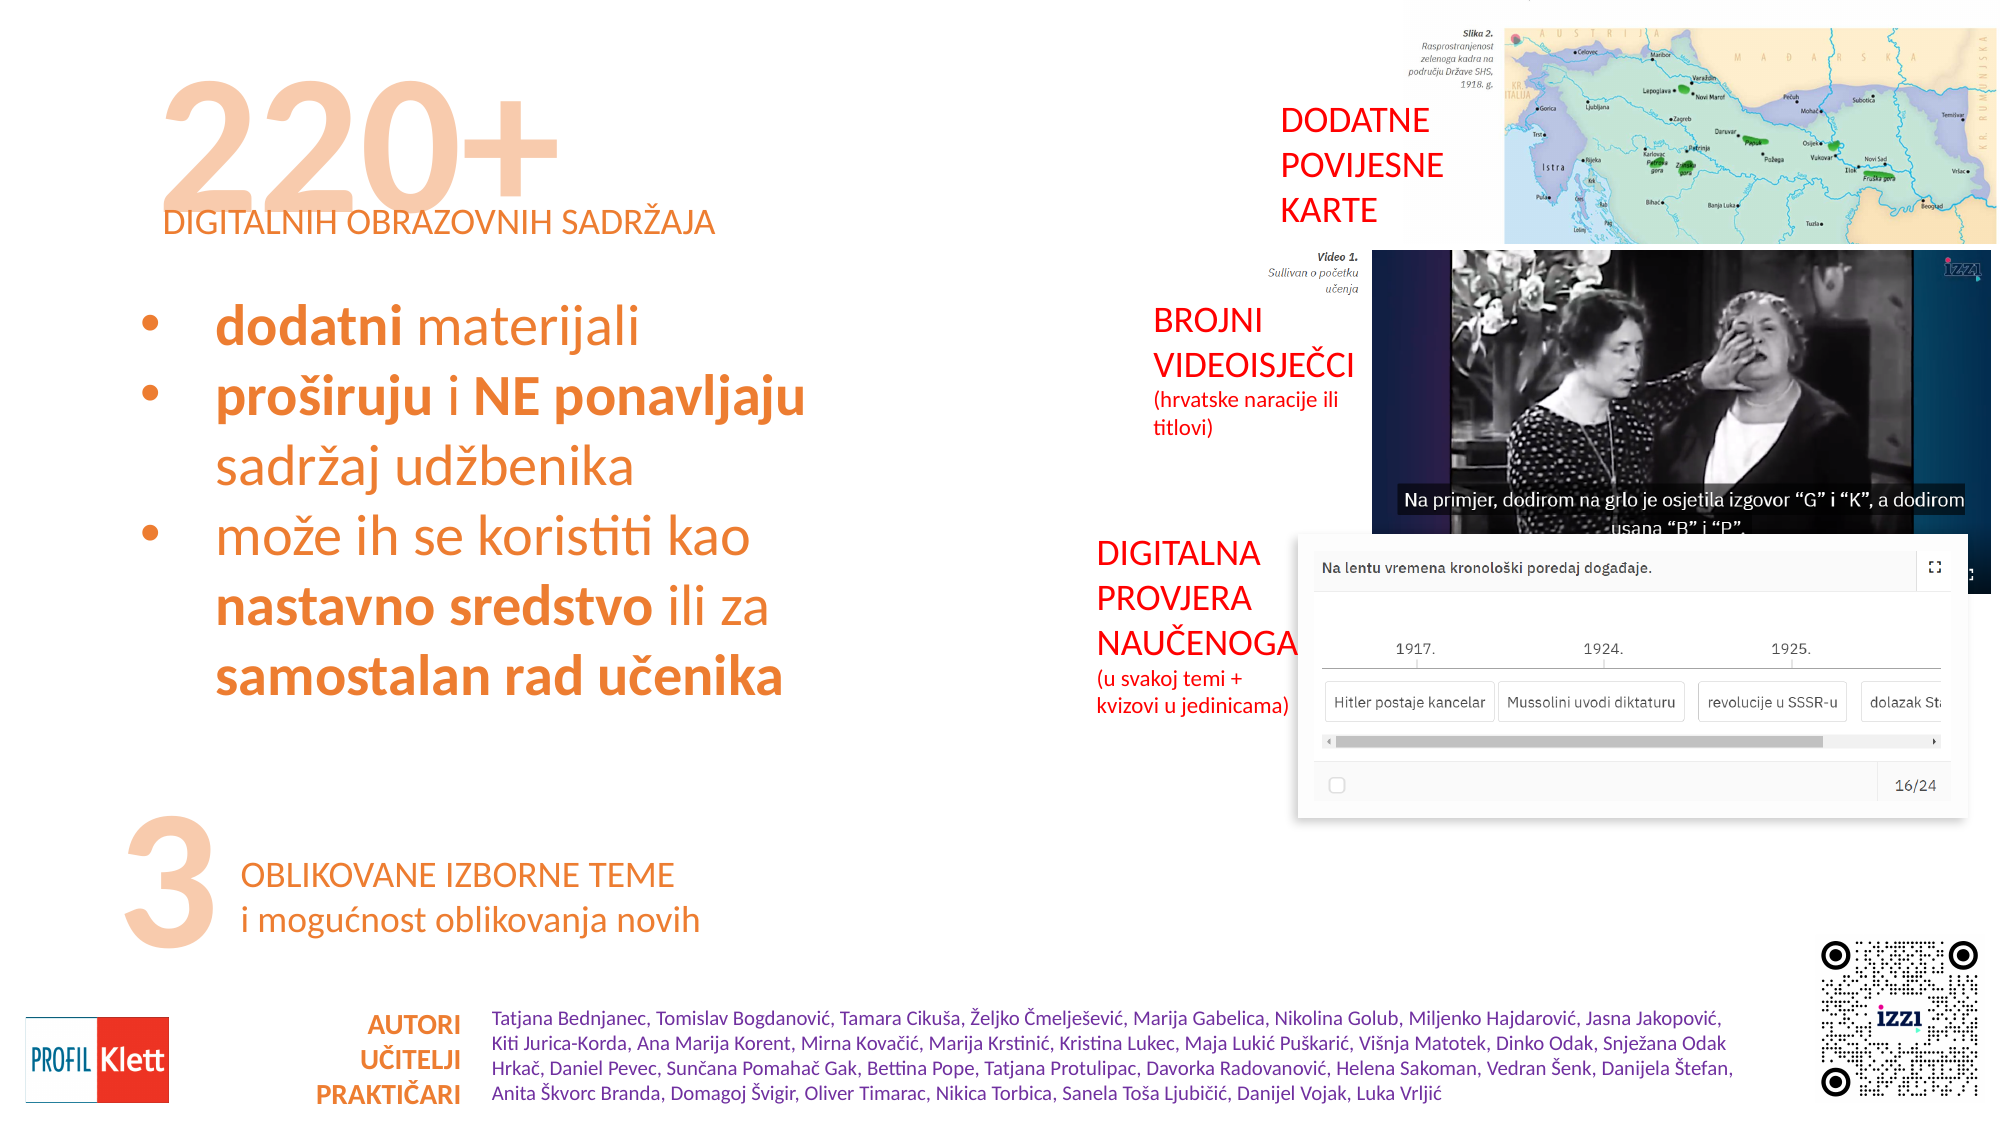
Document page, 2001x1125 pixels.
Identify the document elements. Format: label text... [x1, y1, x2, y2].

picture [25, 1017, 169, 1103]
picture [1265, 244, 2000, 801]
text_box 3 [102, 740, 234, 995]
text_box Tatjana Bednjanec, Tomislav Bogdanović, Tamara Cikuša, Željko Čmelješević, Marija Gabelica, Nikolina Golub, Miljenko Hajdarović, Jasna Jakopović, Kiti Jurica-Korda, Ana Marija Korent, Mirna Kovačić, Marija Krstinić, Kristina Lukec, Maja Lukić Puškarić, Višnja Matotek, Dinko Odak, Snježana Odak Hrkač, Daniel Pevec, Sunčana Pomahač Gak, Bettina Pope, Tatjana Protulipac, Davorka Radovanović, Helena Sakoman, Vedran Šenk, Danijela Štefan, Anita Škvorc Branda, Domagoj Švigir, Oliver Timarac, Nikica Torbica, Sanela Toša Ljubičić, Danijel Vojak, Luka Vrljić [477, 997, 1750, 1113]
text_box 220+ [142, 5, 576, 261]
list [1403, 0, 2000, 244]
text_box DIGITALNA PROVJERA NAUČENOGA (u svakoj temi + kvizovi u jedinicama) [1081, 520, 1314, 726]
text_box OBLIKOVANE IZBORNE TEME i mogućnost oblikovanja novih [225, 842, 717, 948]
text_box DODATNE POVIJESNE KARTE [1265, 87, 1403, 237]
text_box DIGITALNIH OBRAZOVNIH SADRŽAJA [147, 189, 731, 250]
picture [1815, 934, 1985, 1103]
text_box BROJNI VIDEOISJEČCI (hrvatske naracije ili titlovi) [1138, 287, 1265, 448]
text_box dodatni materijali proširuju i NE ponavljaju sadržaj udžbenika može ih se koristiti kao nastavno sredstvo ili za samostalan rad učenika [125, 279, 989, 715]
text_box AUTORI UČITELJI PRAKTIČARI [301, 998, 477, 1118]
